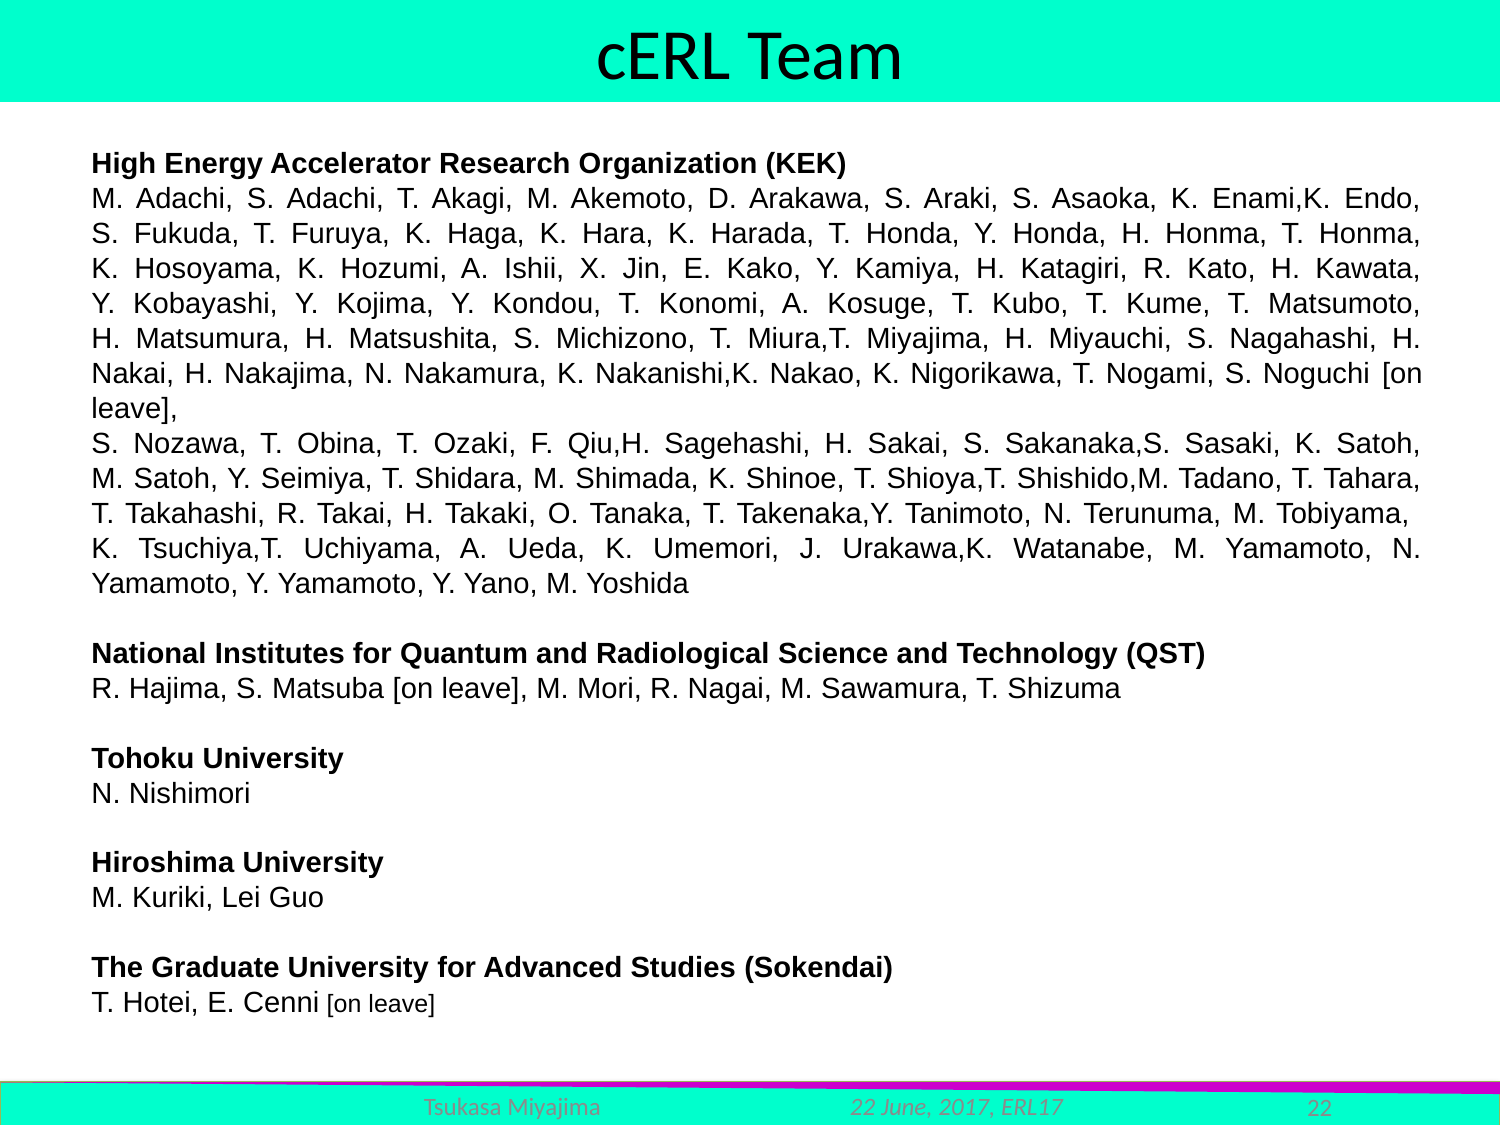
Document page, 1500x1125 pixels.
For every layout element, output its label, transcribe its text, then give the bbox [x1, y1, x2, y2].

slide_number 22 [1222, 1082, 1348, 1125]
slide_number Tsukasa Miyajima [408, 1081, 680, 1125]
title cERL Team [0, 0, 1500, 103]
footer 22 June, 2017, ERL17 [702, 1082, 1211, 1125]
text_box High Energy Accelerator Research Organization (KEK) M. Adachi, S. Adachi, T. Akagi, M. Akemoto, D. Arakawa, S. Araki, S. Asaoka, K. Enami,K. Endo, S. Fukuda, T. Furuya, K. Haga, K. Hara, K. Harada, T. Honda, Y. Honda, H. Honma, T. Honma, K. Hosoyama, K. Hozumi, A. Ishii, X. Jin, E. Kako, Y. Kamiya, H. Katagiri, R. Kato, H. Kawata, Y. Kobayashi, Y. Kojima, Y. Kondou, T. Konomi, A. Kosuge, T. Kubo, T. Kume, T. Matsumoto, H. Matsumura, H. Matsushita, S. Michizono, T. Miura,T. Miyajima, H. Miyauchi, S. Nagahashi, H. Nakai, H. Nakajima, N. Nakamura, K. Nakanishi,K. Nakao, K. Nigorikawa, T. Nogami, S. Noguchi [on leave], S. Nozawa, T. Obina, T. Ozaki, F. Qiu,H. Sagehashi, H. Sakai, S. Sakanaka,S. Sasaki, K. Satoh, M. Satoh, Y. Seimiya, T. Shidara, M. Shimada, K. Shinoe, T. Shioya,T. Shishido,M. Tadano, T. Tahara, T. Takahashi, R. Takai, H. Takaki, O. Tanaka, T. Takenaka,Y. Tanimoto, N. Terunuma, M. Tobiyama, K. Tsuchiya,T. Uchiyama, A. Ueda, K. Umemori, J. Urakawa,K. Watanabe, M. Yamamoto, N. Yamamoto, Y. Yamamoto, Y. Yano, M. Yoshida National Institutes for Quantum and Radiological Science and Technology (QST) R. Hajima, S. Matsuba [on leave], M. Mori, R. Nagai, M. Sawamura, T. Shizuma Tohoku University N. Nishimori Hiroshima University M. Kuriki, Lei Guo The Graduate University for Advanced Studies (Sokendai) T. Hotei, E. Cenni [on leave] [76, 137, 1438, 1061]
